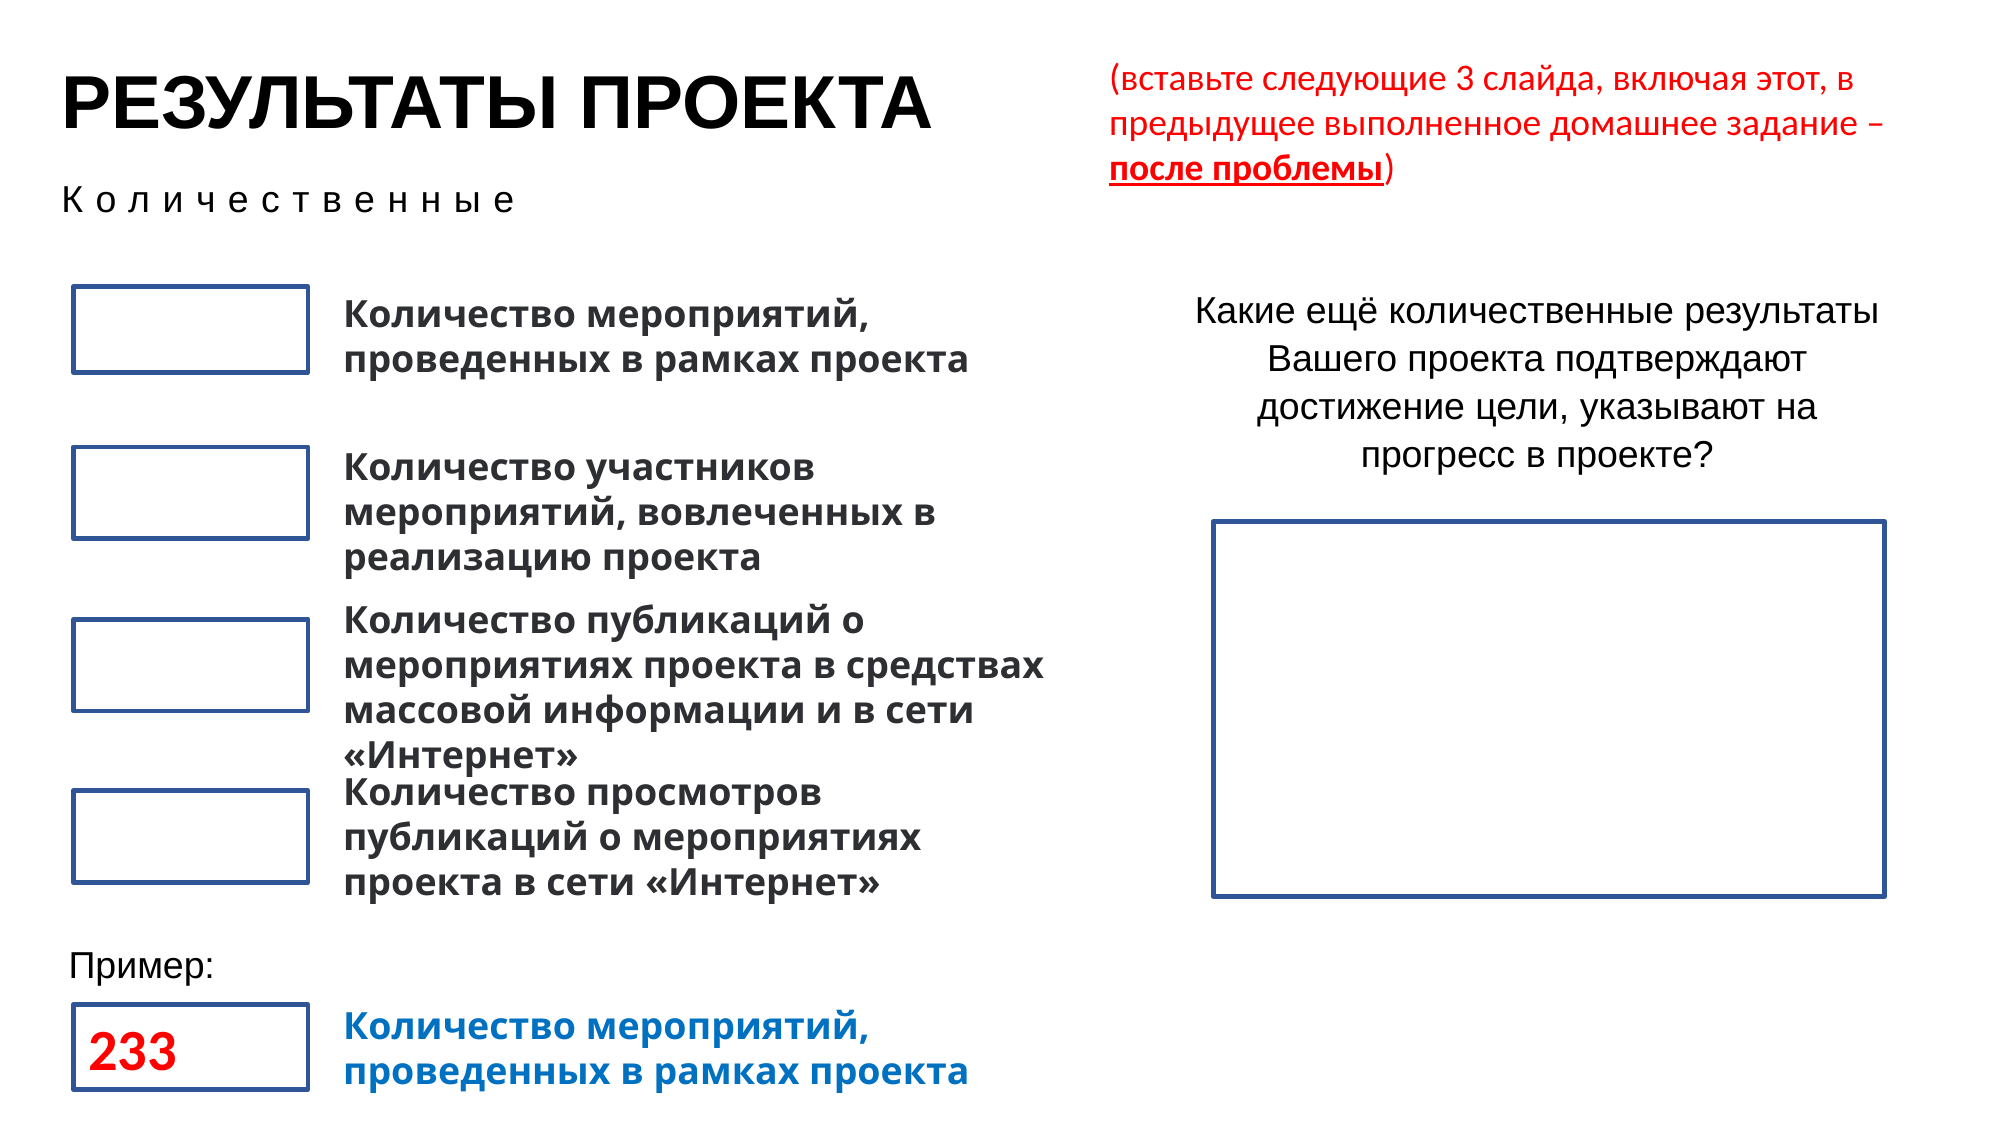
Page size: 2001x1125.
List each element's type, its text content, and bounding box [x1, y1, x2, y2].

text_box (вставьте следующие 3 слайда, включая этот, в предыдущее выполненное домашнее задание – после проблемы) [1094, 45, 1954, 196]
text_box [73, 790, 308, 883]
text_box Количественные [46, 167, 1047, 228]
text_box Количество участников мероприятий, вовлеченных в реализацию проекта [328, 435, 1095, 586]
text_box Какие ещё количественные результаты Вашего проекта подтверждают достижение цели, указывают на прогресс в проекте? [1176, 275, 1898, 483]
text_box Пример: [53, 934, 1040, 994]
text_box [73, 619, 308, 712]
text_box Количество мероприятий, проведенных в рамках проекта [328, 282, 1016, 387]
text_box Количество публикаций о мероприятиях проекта в средствах массовой информации и в сети «Интернет» [328, 588, 1142, 784]
text_box 233 [73, 1004, 308, 1090]
text_box Количество мероприятий, проведенных в рамках проекта [328, 994, 1016, 1100]
text_box РЕЗУЛЬТАТЫ ПРОЕКТА [46, 45, 1094, 151]
text_box [1213, 521, 1885, 897]
text_box [73, 446, 308, 539]
text_box [73, 286, 308, 373]
text_box Количество просмотров публикаций о мероприятиях проекта в сети «Интернет» [328, 760, 1060, 911]
